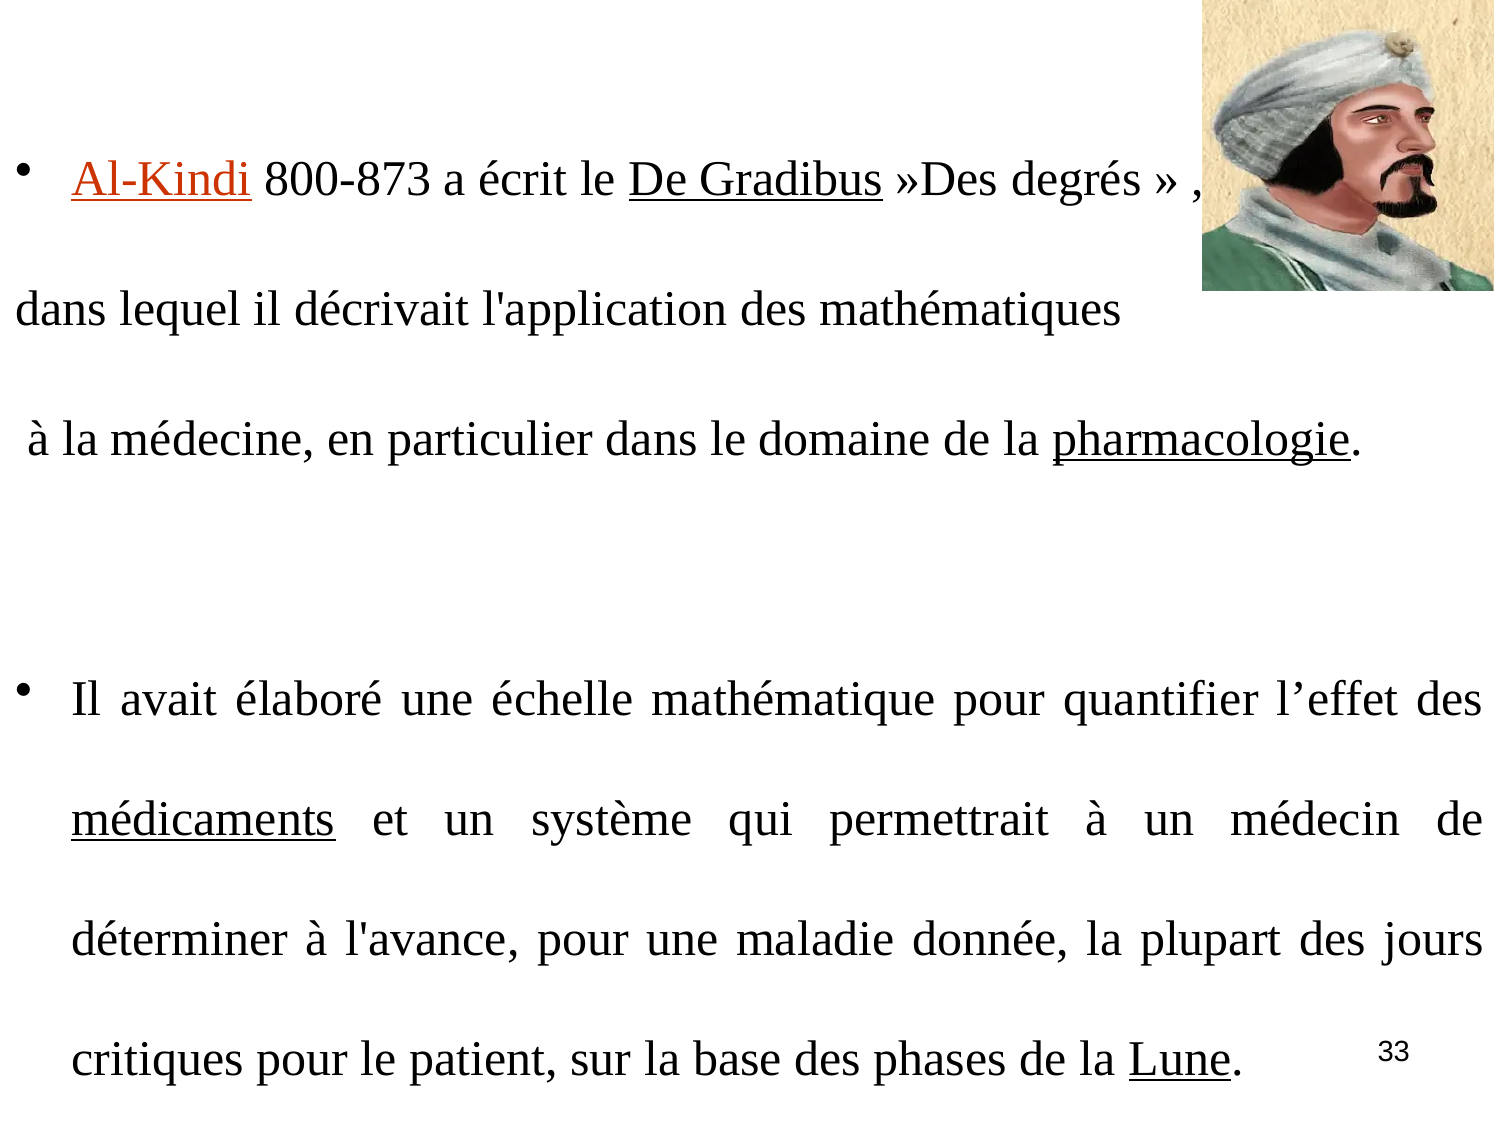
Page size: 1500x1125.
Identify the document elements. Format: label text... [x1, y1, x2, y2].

list Al-Kindi 800-873 a écrit le De Gradibus »Des degrés » , dans lequel il décrivait l'application des mathématiques à la médecine, en particulier dans le domaine de la pharmacologie. Il avait élaboré une échelle mathématique pour quantifier l’effet des médicaments et un système qui permettrait à un médecin de déterminer à l'avance, pour une maladie donnée, la plupart des jours critiques pour le patient, sur la base des phases de la Lune. [0, 78, 1500, 1125]
picture [1202, 0, 1494, 291]
